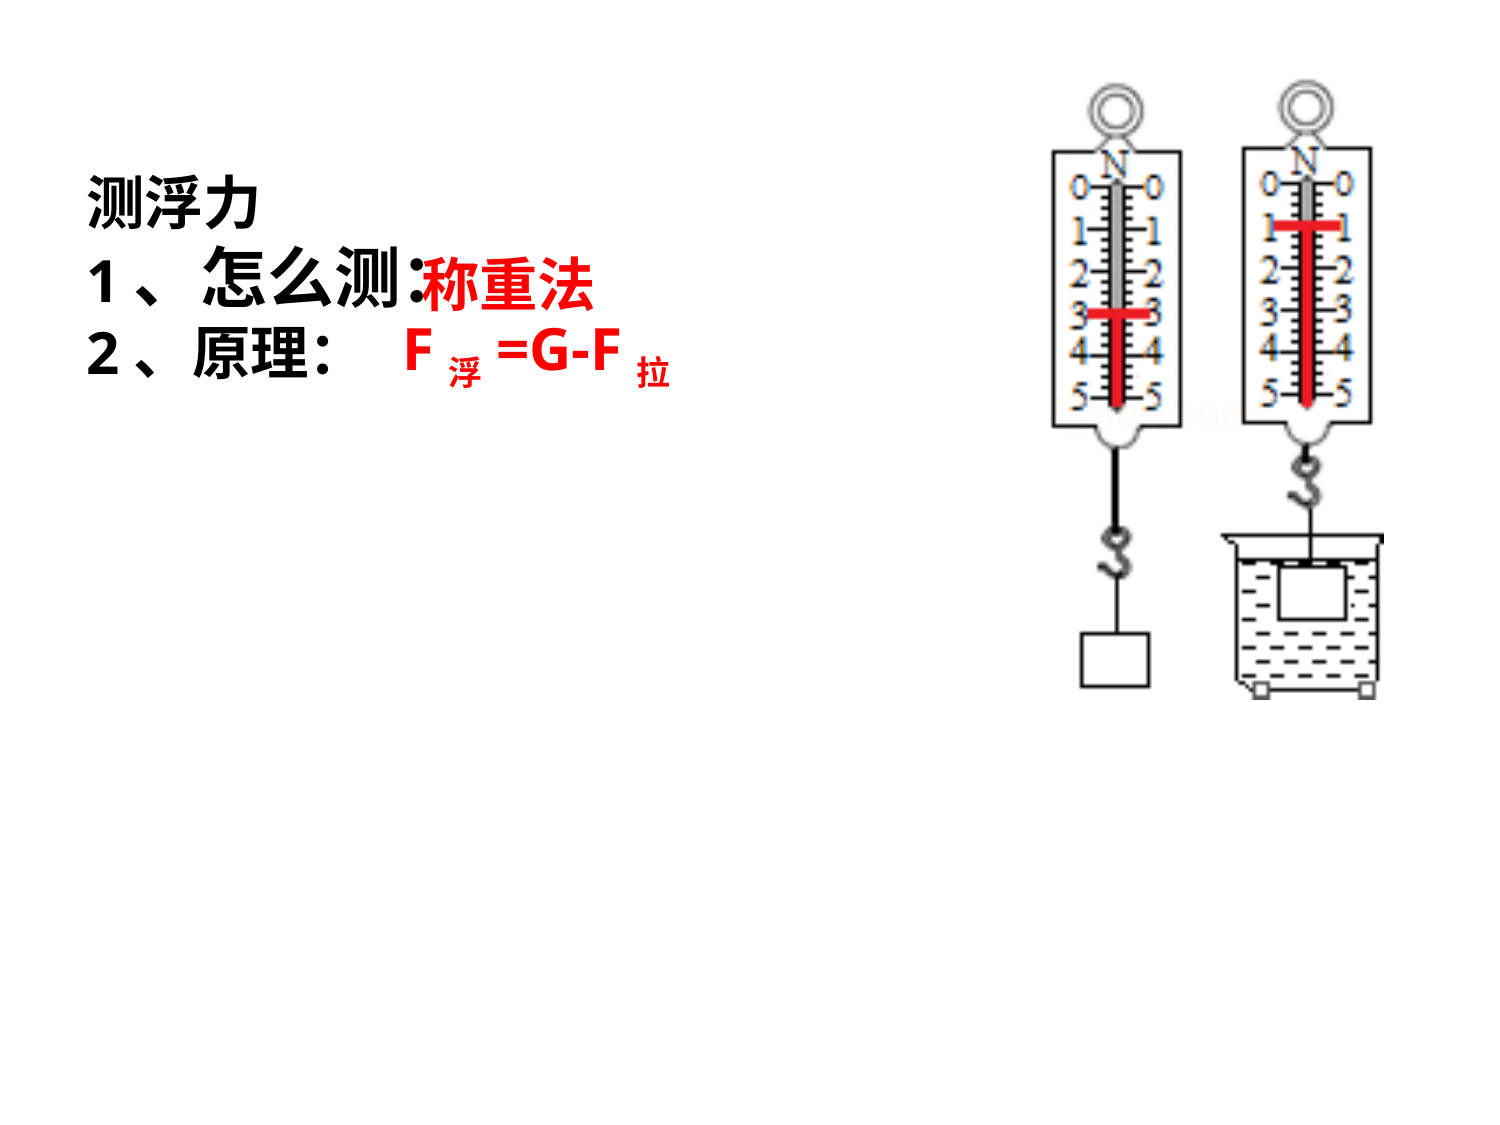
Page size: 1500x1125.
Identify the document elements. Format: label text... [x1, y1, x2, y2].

text_box 测浮力 1、怎么测： 2、原理： [72, 158, 483, 394]
text_box F浮=G-F拉 [387, 305, 685, 400]
text_box 称重法 [406, 240, 612, 326]
picture [1046, 74, 1384, 700]
